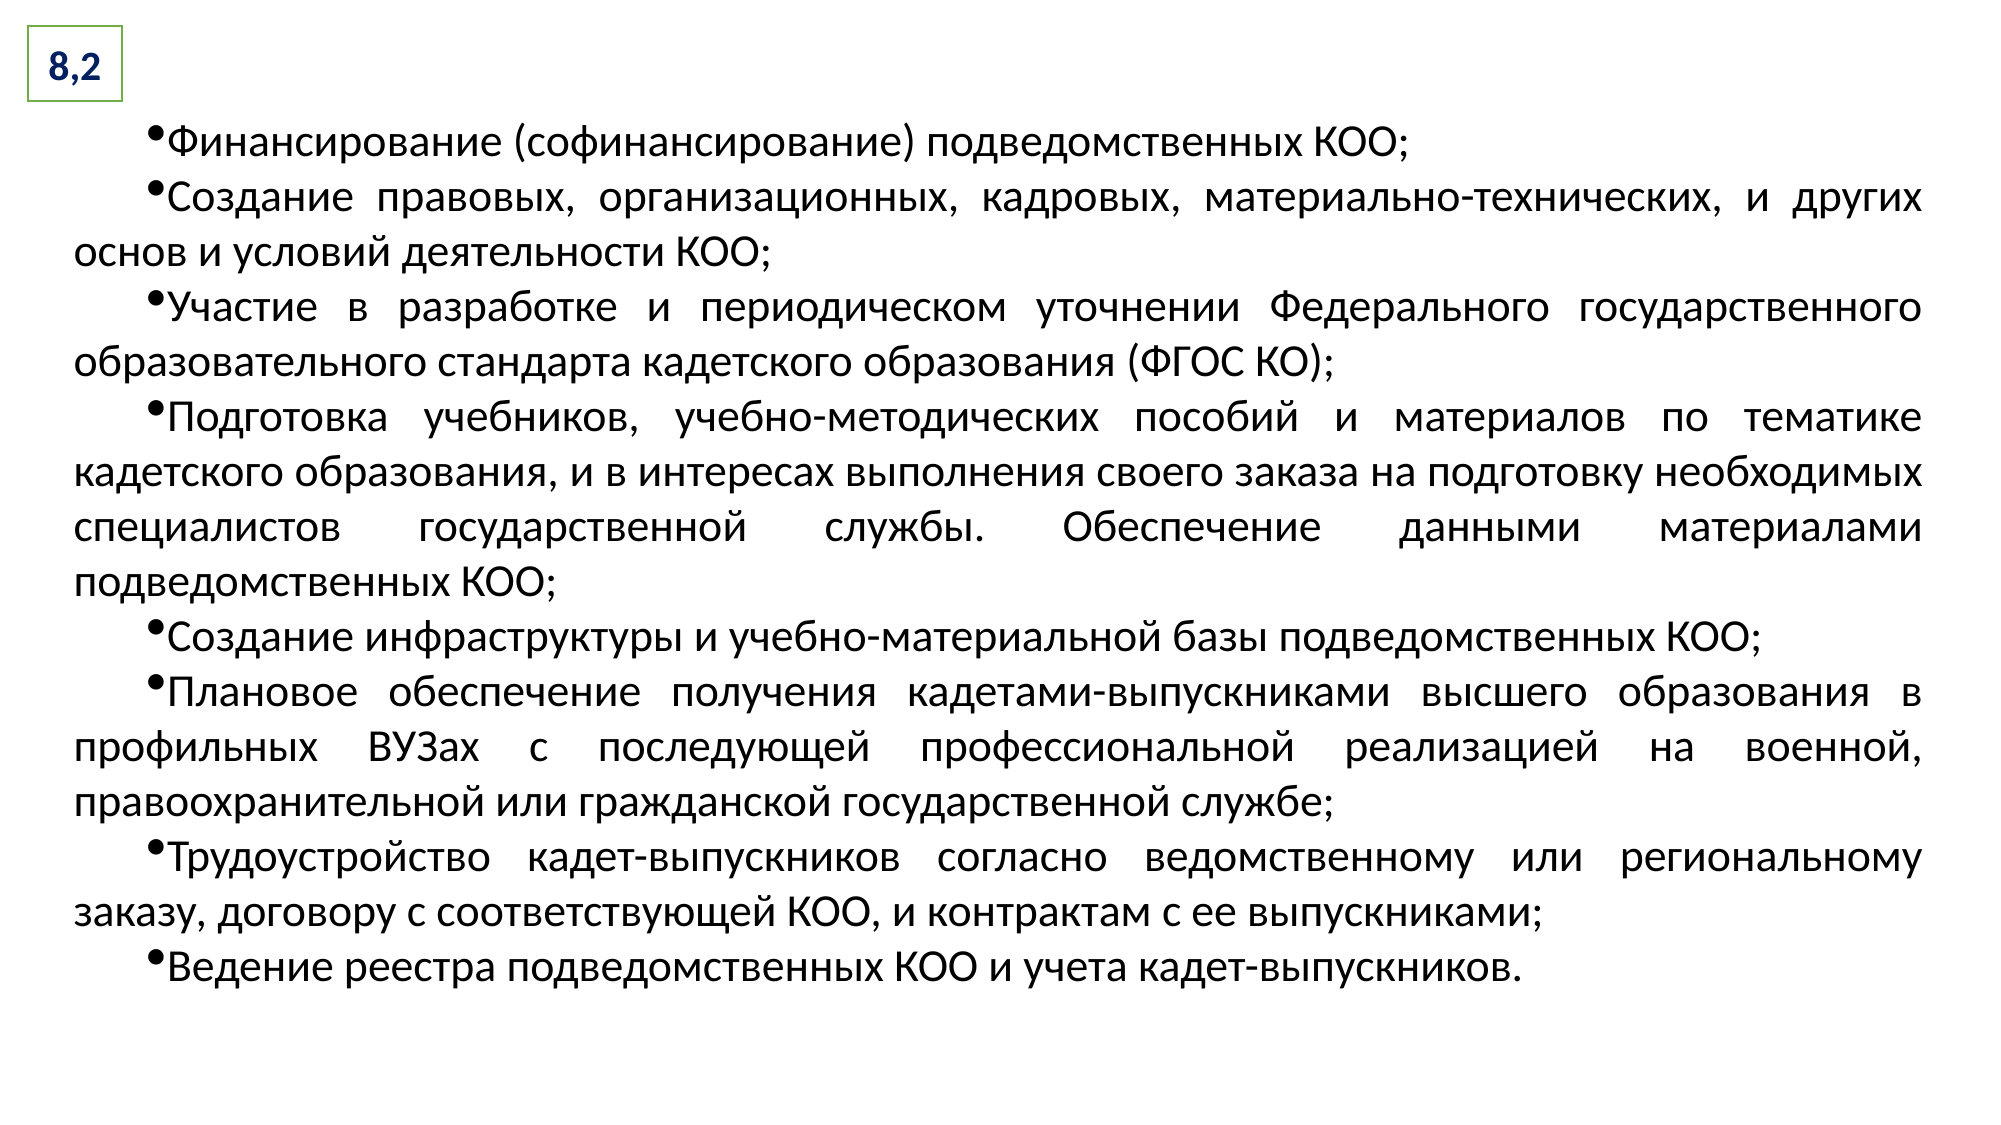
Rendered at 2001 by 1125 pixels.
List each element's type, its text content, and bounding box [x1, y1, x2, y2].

text_box 8,2 [27, 25, 123, 102]
text_box Финансирование (софинансирование) подведомственных КОО; Создание правовых, организационных, кадровых, материально-технических, и других основ и условий деятельности КОО; Участие в разработке и периодическом уточнении Федерального государственного образовательного стандарта кадетского образования (ФГОС КО); Подготовка учебников, учебно-методических пособий и материалов по тематике кадетского образования, и в интересах выполнения своего заказа на подготовку необходимых специалистов государственной службы. Обеспечение данными материалами подведомственных КОО; Создание инфраструктуры и учебно-материальной базы подведомственных КОО; Плановое обеспечение получения кадетами-выпускниками высшего образования в профильных ВУЗах с последующей профессиональной реализацией на военной, правоохранительной или гражданской государственной службе; Трудоустройство кадет-выпускников согласно ведомственному или региональному заказу, договору с соответствующей КОО, и контрактам с ее выпускниками; Ведение реестра подведомственных КОО и учета кадет-выпускников. [58, 103, 1940, 998]
